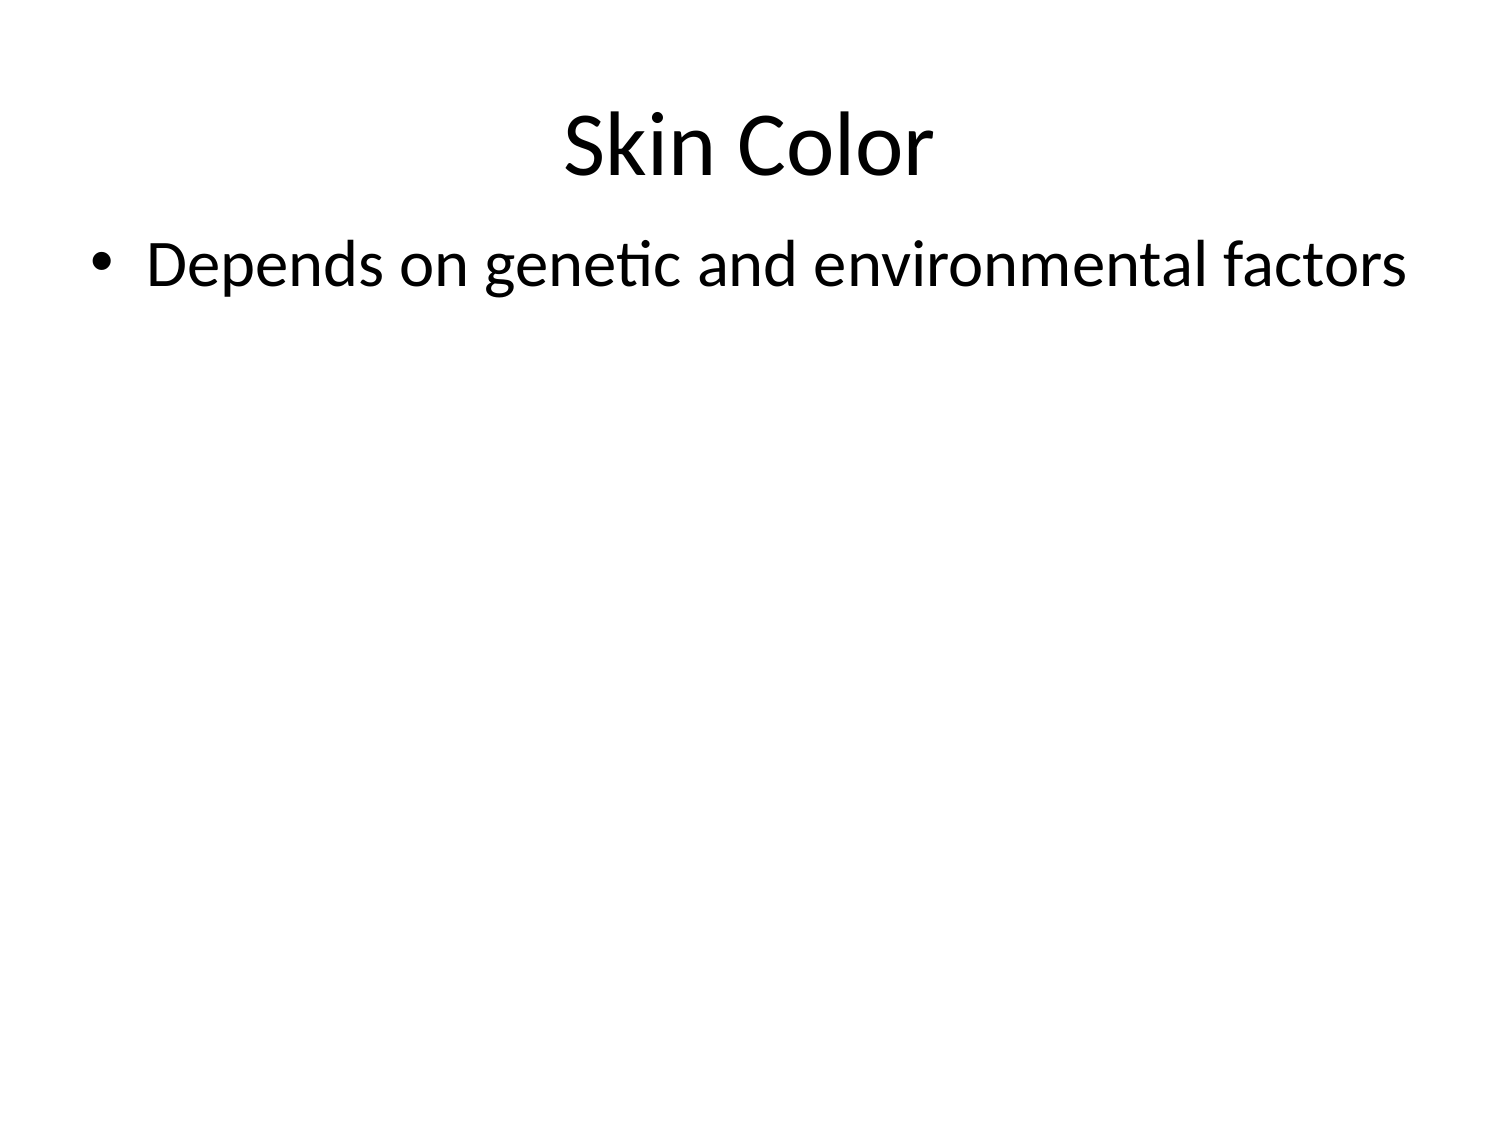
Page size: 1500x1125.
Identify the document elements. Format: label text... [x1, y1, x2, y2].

title Skin Color [75, 45, 1425, 212]
list Depends on genetic and environmental factors [75, 212, 1425, 1075]
